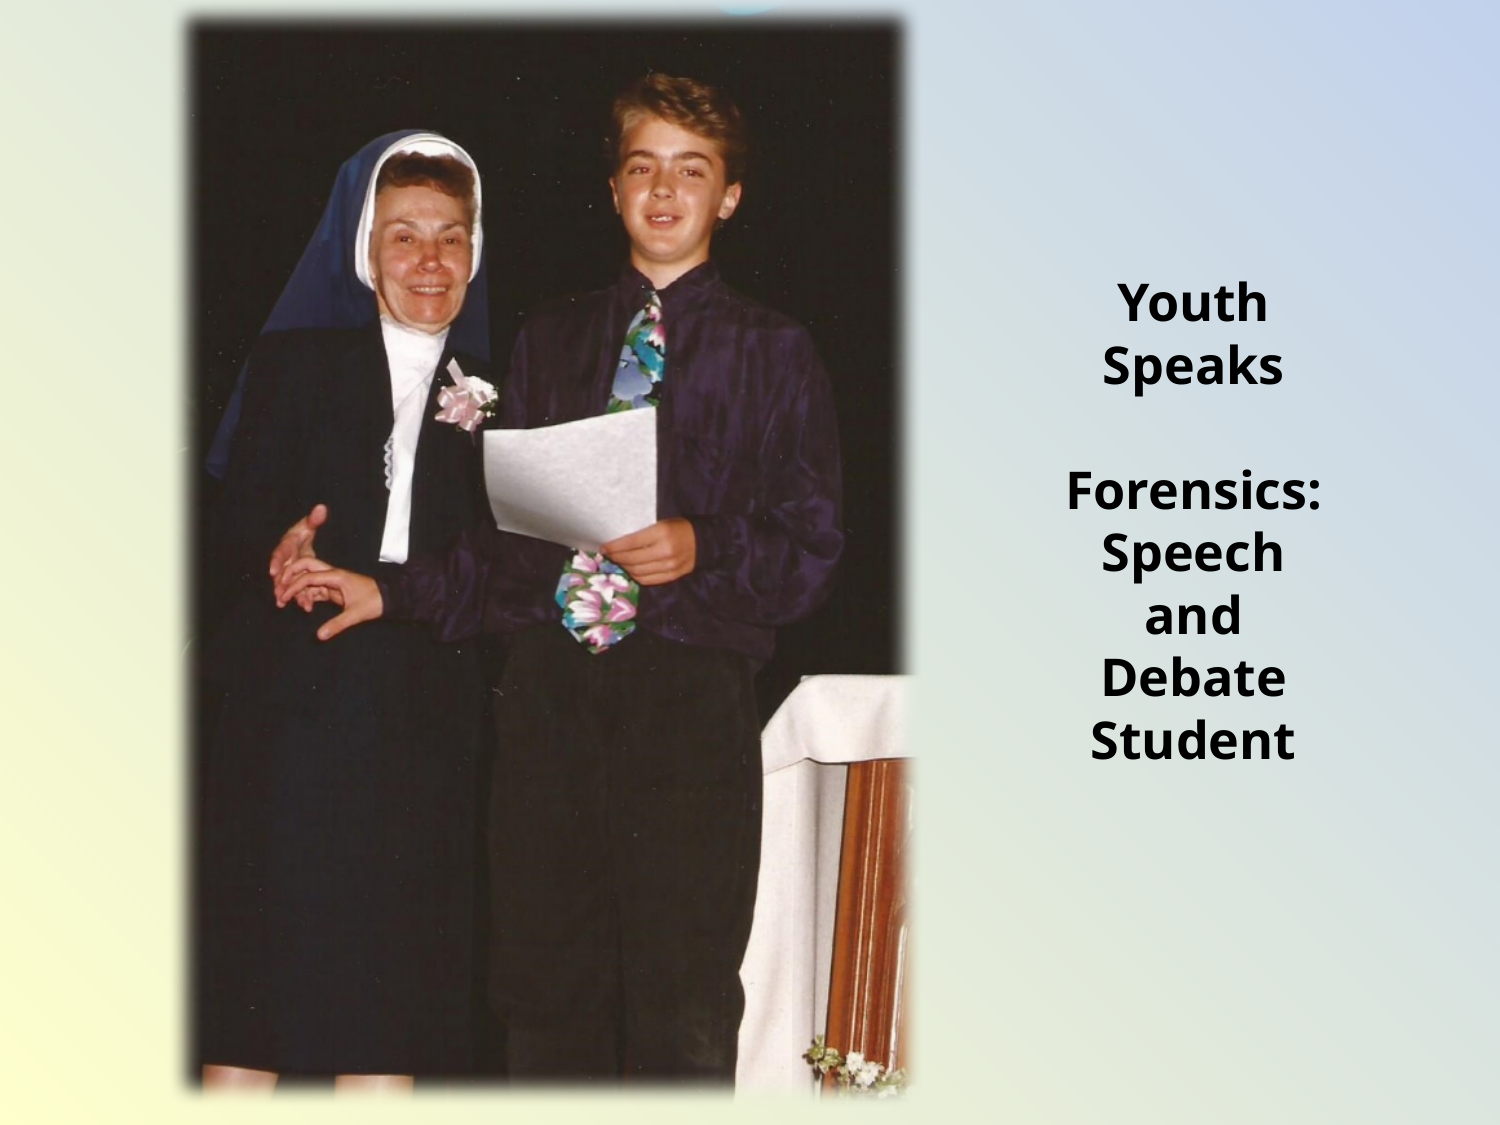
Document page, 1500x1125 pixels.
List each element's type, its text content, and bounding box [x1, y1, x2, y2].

text_box Youth Speaks Forensics:Speech and Debate Student [1037, 262, 1350, 822]
picture [167, 0, 924, 1107]
